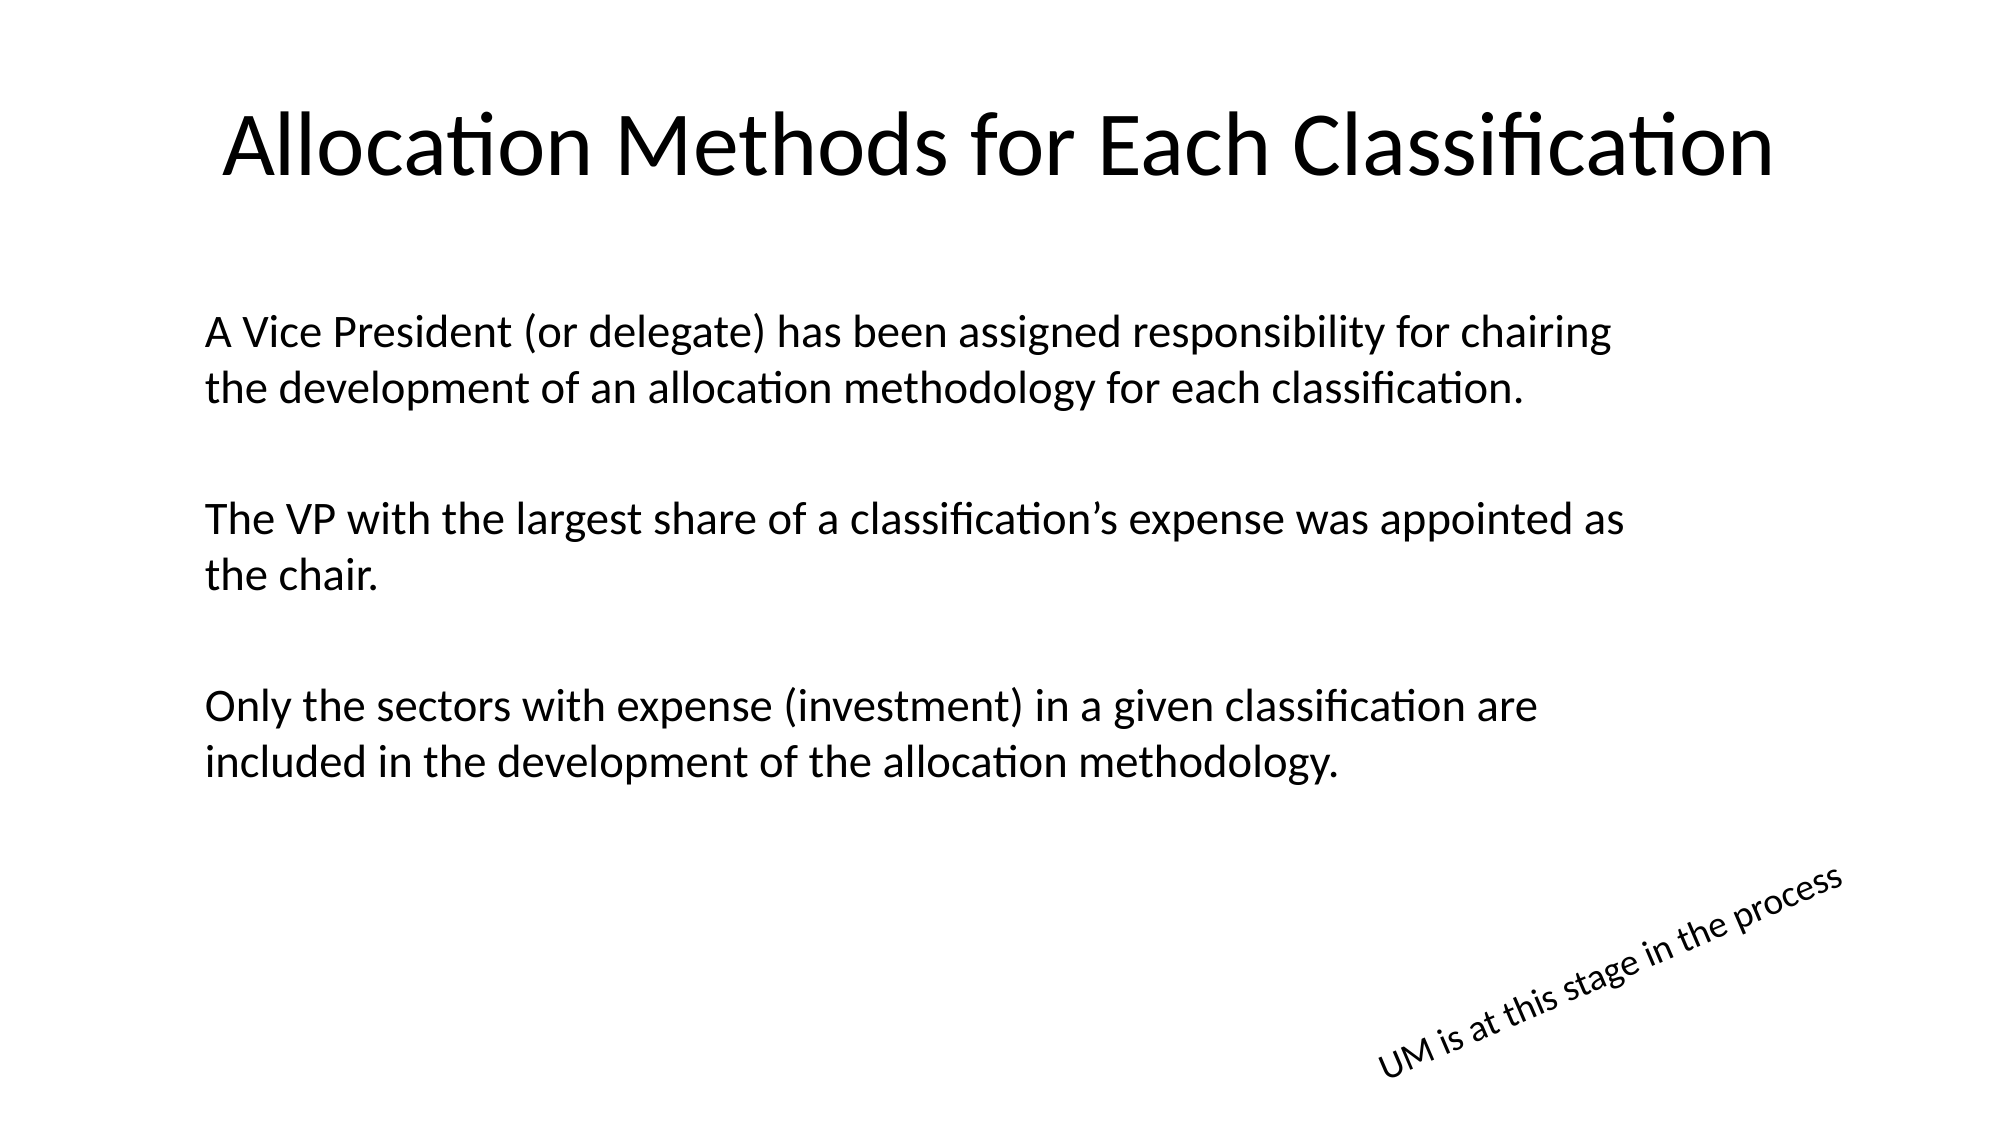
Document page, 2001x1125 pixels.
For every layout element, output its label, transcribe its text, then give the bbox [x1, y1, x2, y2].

title Allocation Methods for Each Classification [99, 45, 1900, 233]
text_box UM is at this stage in the process [1354, 768, 2000, 1101]
list A Vice President (or delegate) has been assigned responsibility for chairing the development of an allocation methodology for each classification. The VP with the largest share of a classification’s expense was appointed as the chair. Only the sectors with expense (investment) in a given classification are included in the development of the allocation methodology. [189, 293, 1701, 806]
